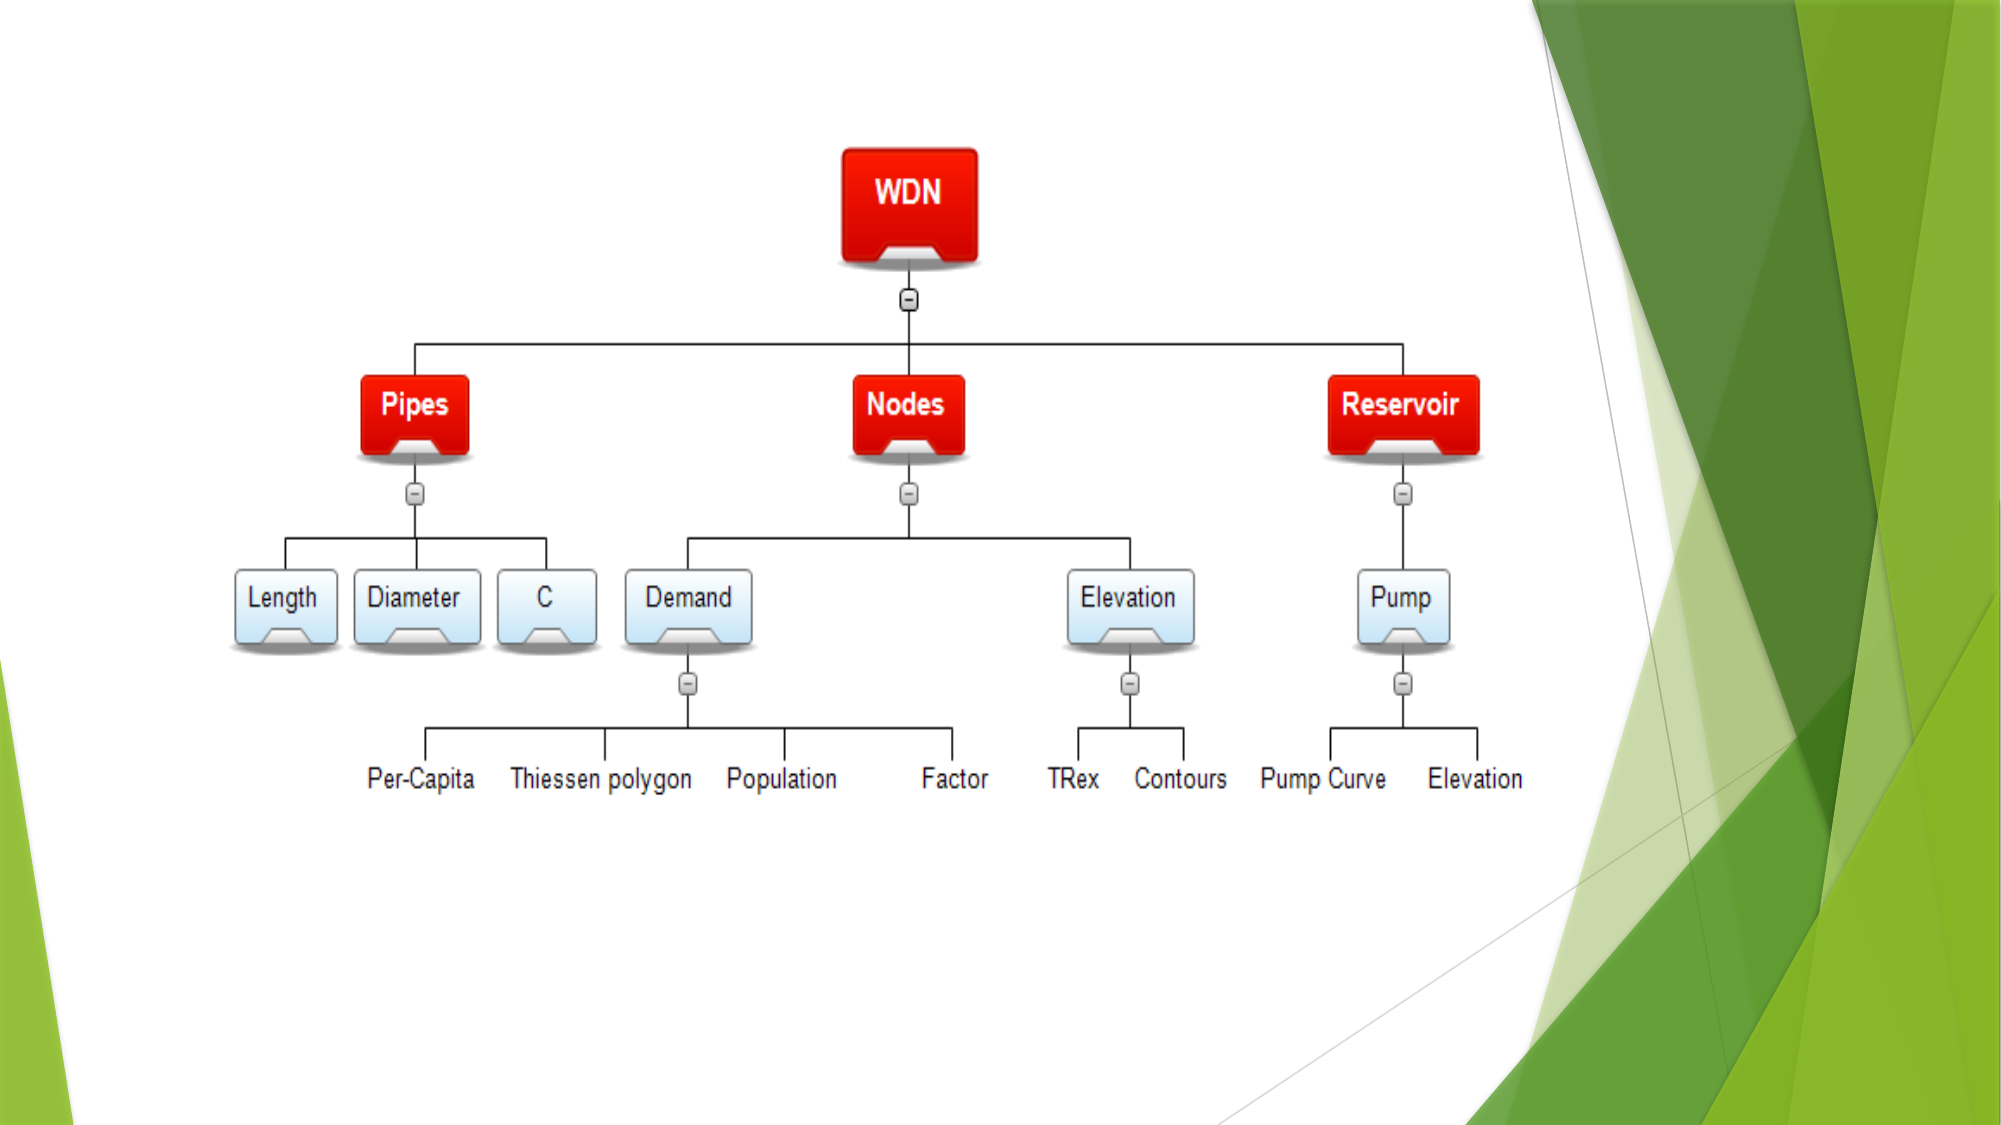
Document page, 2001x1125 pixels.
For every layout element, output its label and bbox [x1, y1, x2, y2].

list [202, 118, 1559, 831]
